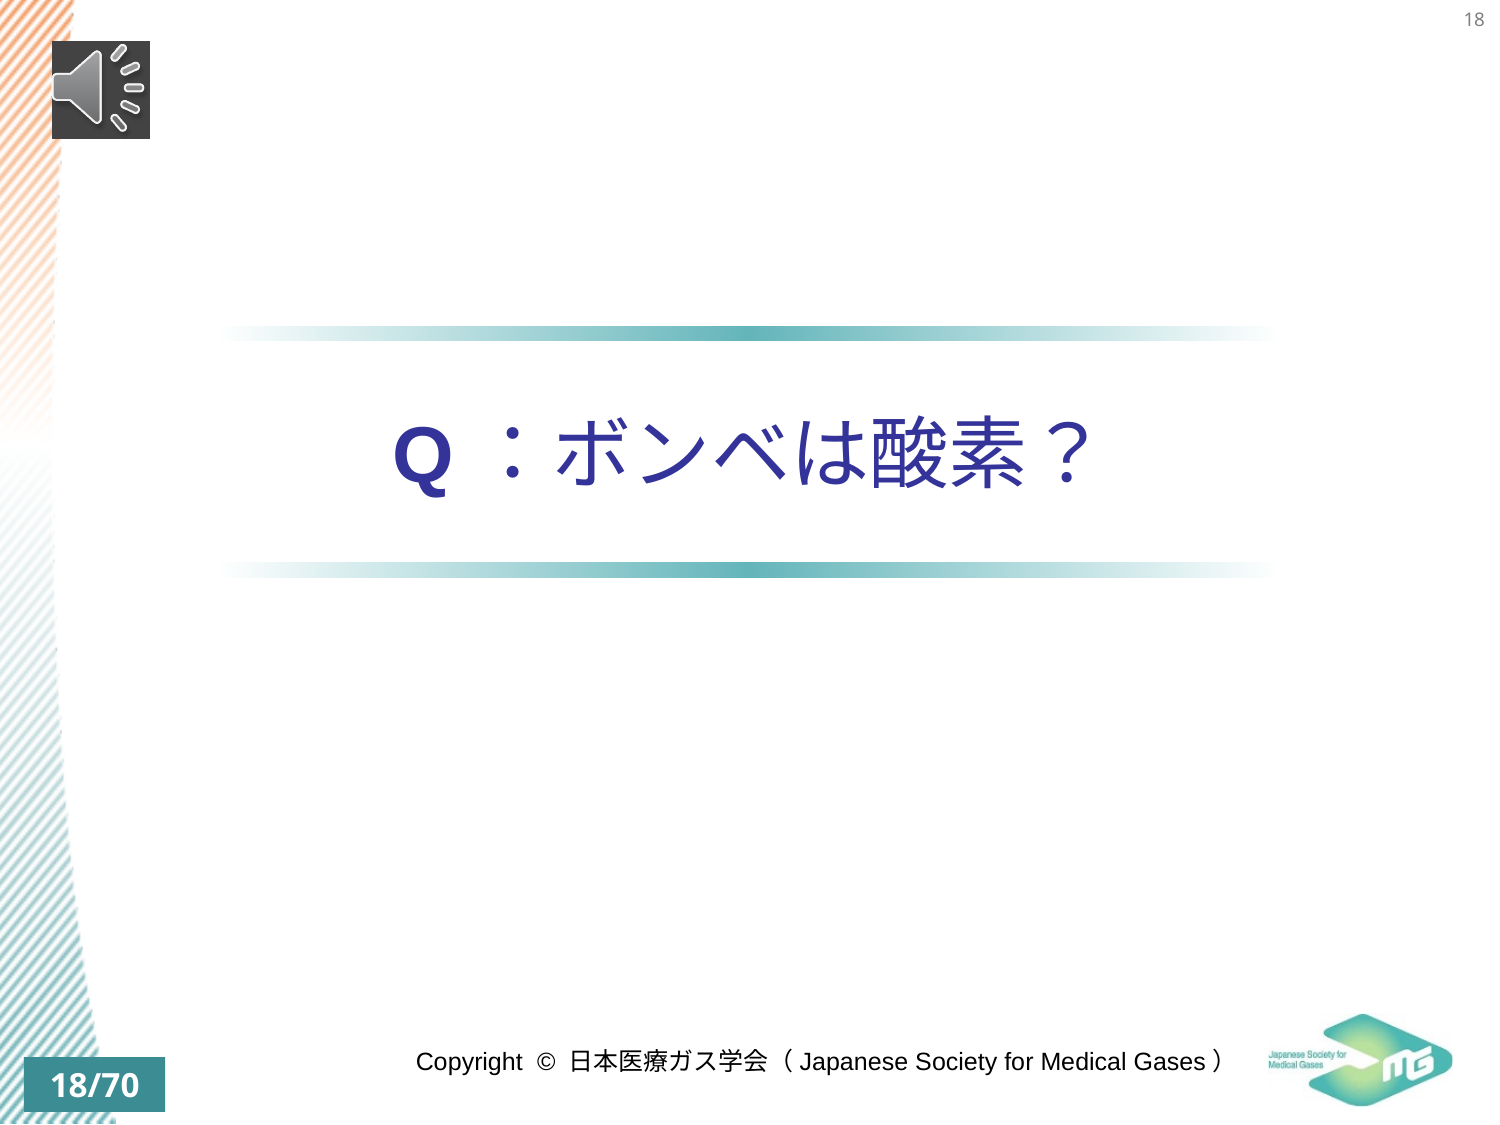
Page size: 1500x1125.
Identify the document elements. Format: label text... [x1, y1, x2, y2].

text_box 18/70 [23, 1057, 166, 1112]
slide_number 18 [1390, 0, 1500, 51]
title Q：ボンベは酸素？ [0, 375, 1500, 528]
picture [1268, 1013, 1453, 1107]
picture [0, 0, 151, 375]
picture [0, 528, 116, 1124]
